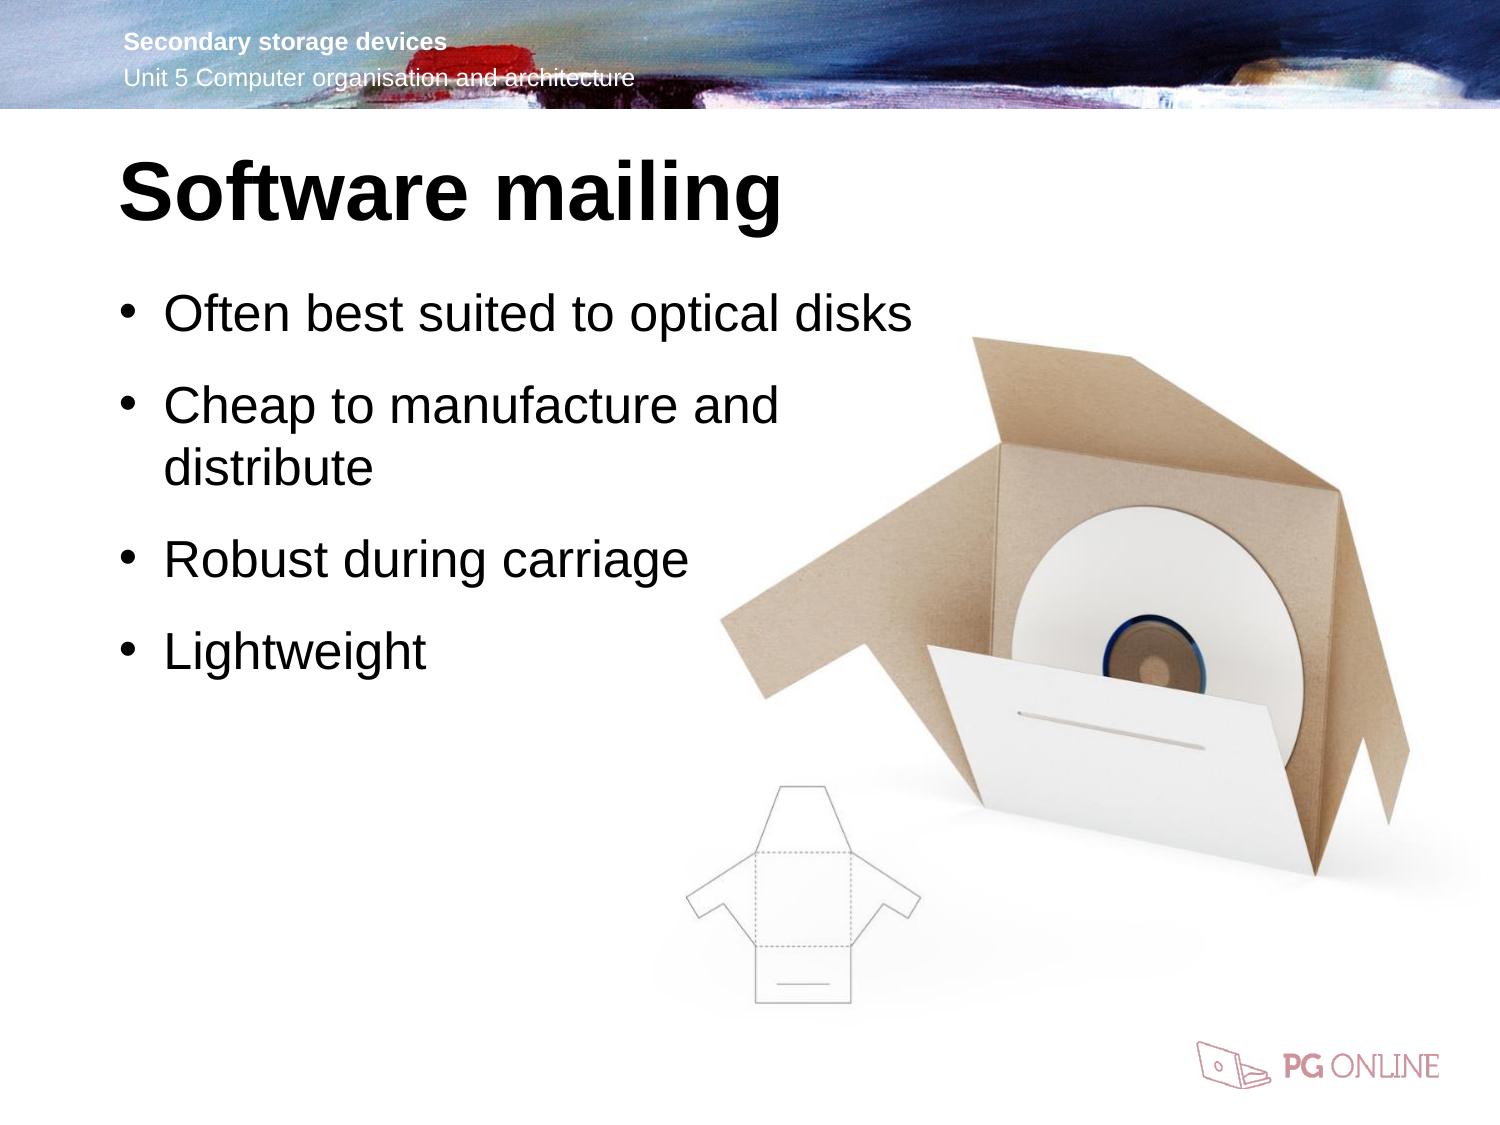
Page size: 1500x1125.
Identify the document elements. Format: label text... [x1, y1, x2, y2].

picture [0, 0, 1500, 109]
list Often best suited to optical disks Cheap to manufacture and distribute Robust during carriage Lightweight [118, 279, 930, 847]
list Software mailing [118, 148, 1401, 259]
picture [651, 320, 1481, 1032]
